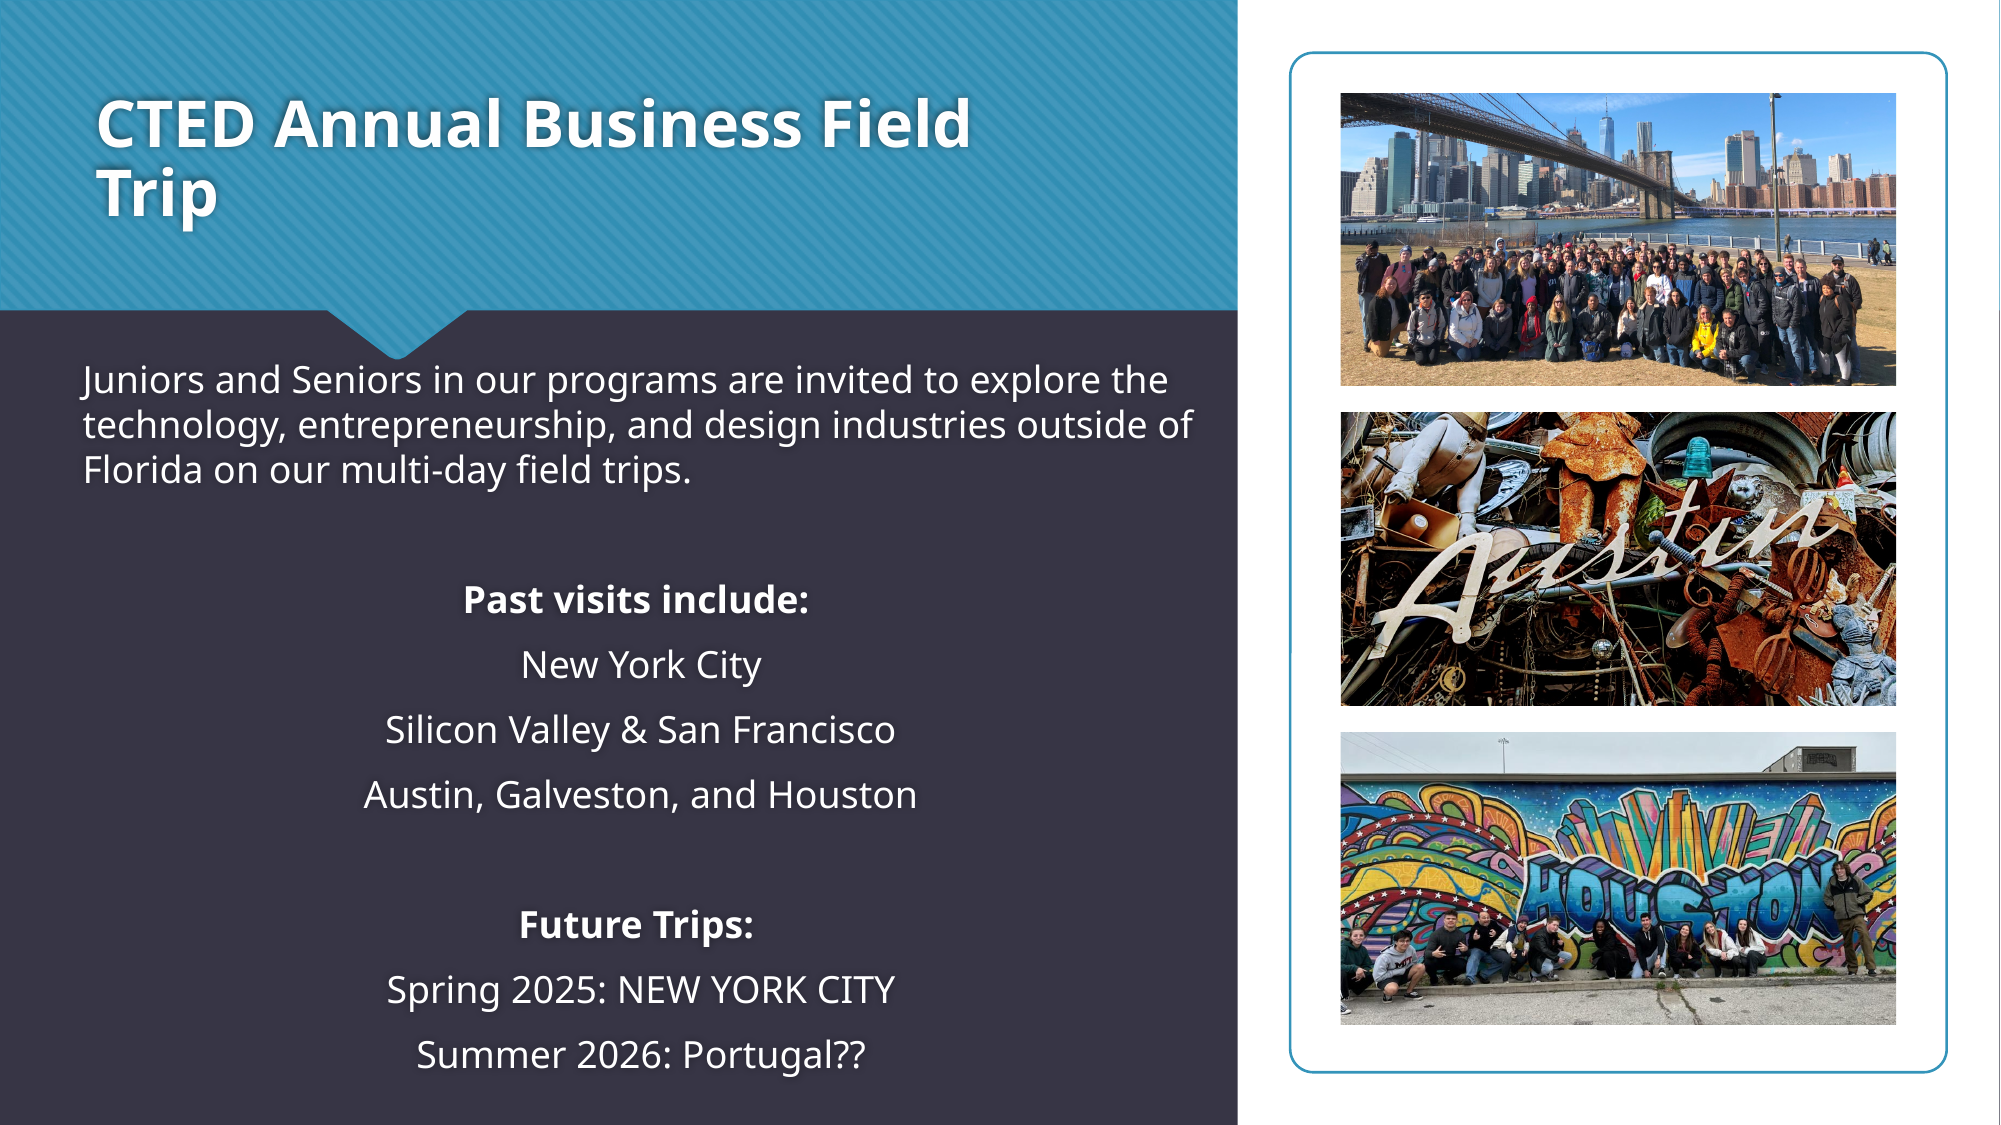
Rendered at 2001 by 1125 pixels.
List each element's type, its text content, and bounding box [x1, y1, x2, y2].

picture [1340, 412, 1897, 706]
text_box [1288, 51, 1948, 1074]
text_box [0, 0, 1236, 311]
list Juniors and Seniors in our programs are invited to explore the technology, entrepreneurship, and design industries outside of Florida on our multi-day field trips. Past visits include: New York City Silicon Valley & San Francisco Austin, Galveston, and Houston Future Trips: Spring 2025: NEW YORK CITY Summer 2026: Portugal?? [67, 295, 1215, 1086]
text_box [1236, 0, 2000, 1125]
picture [1340, 93, 1897, 387]
picture [1340, 732, 1897, 1026]
title CTED Annual Business Field Trip [80, 79, 1115, 239]
